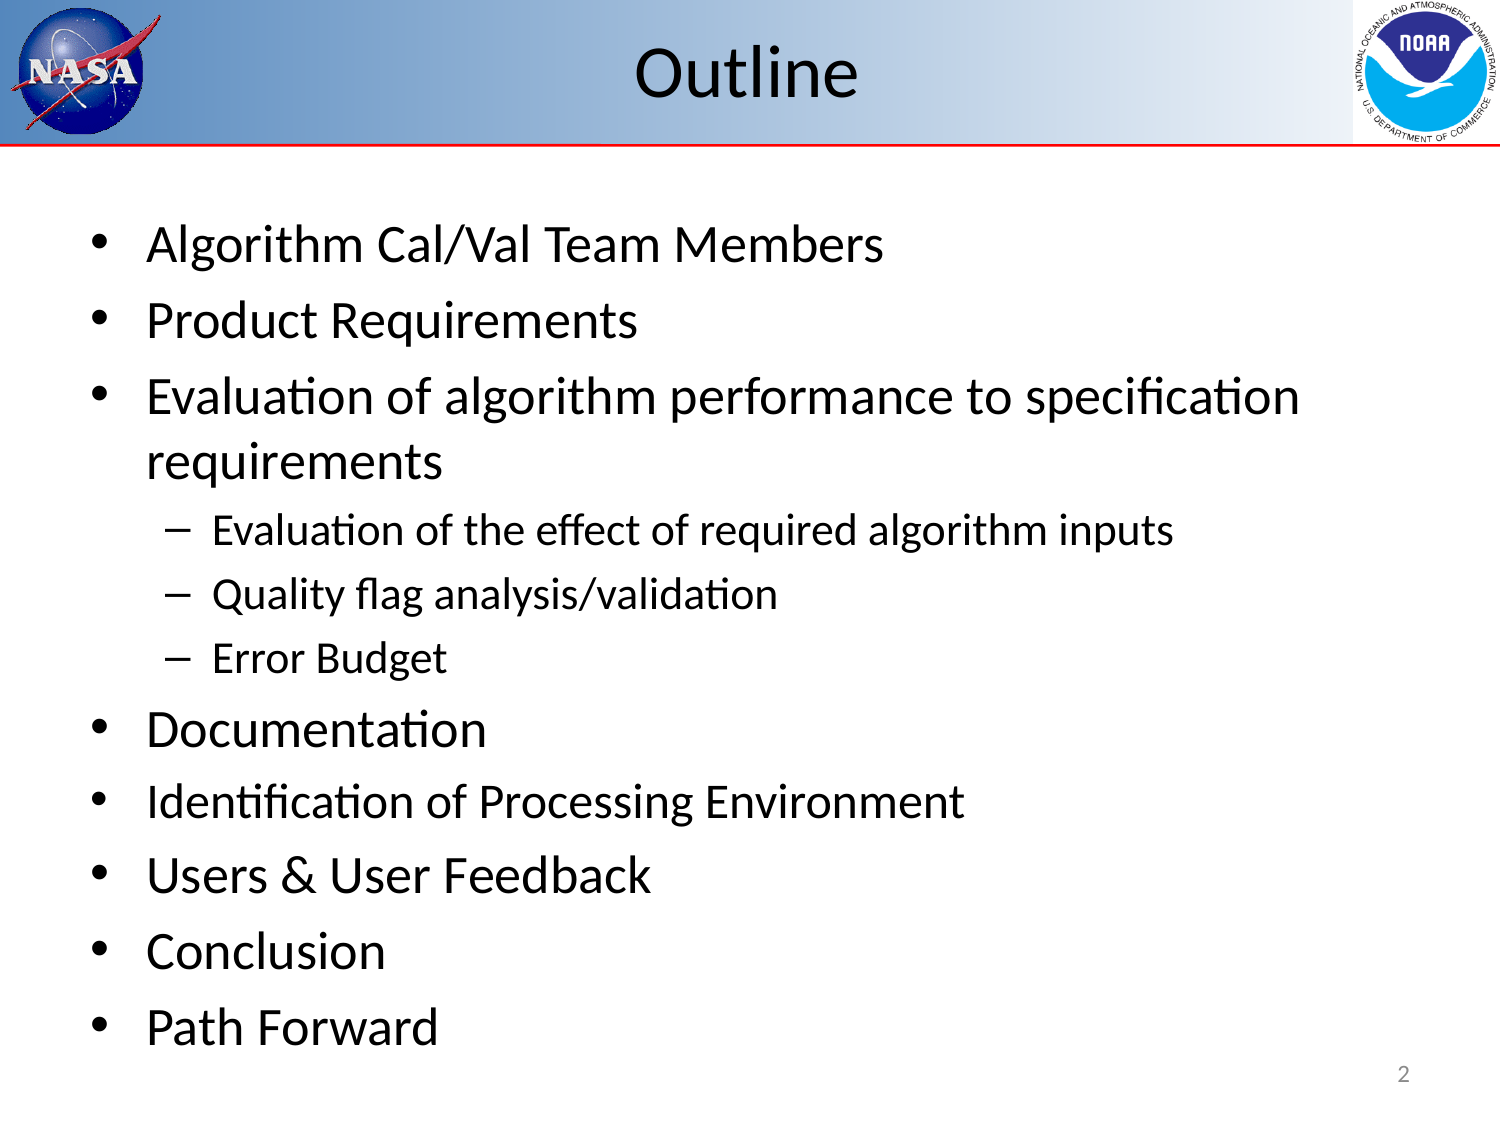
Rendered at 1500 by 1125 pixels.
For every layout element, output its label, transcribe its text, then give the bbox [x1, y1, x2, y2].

picture [1353, 0, 1498, 144]
title Outline [162, 0, 1350, 135]
list Algorithm Cal/Val Team Members Product Requirements Evaluation of algorithm performance to specification requirements Evaluation of the effect of required algorithm inputs Quality flag analysis/validation Error Budget Documentation Identification of Processing Environment Users & User Feedback Conclusion Path Forward [75, 201, 1425, 1072]
picture [0, 0, 161, 142]
slide_number 2 [1074, 1042, 1425, 1103]
